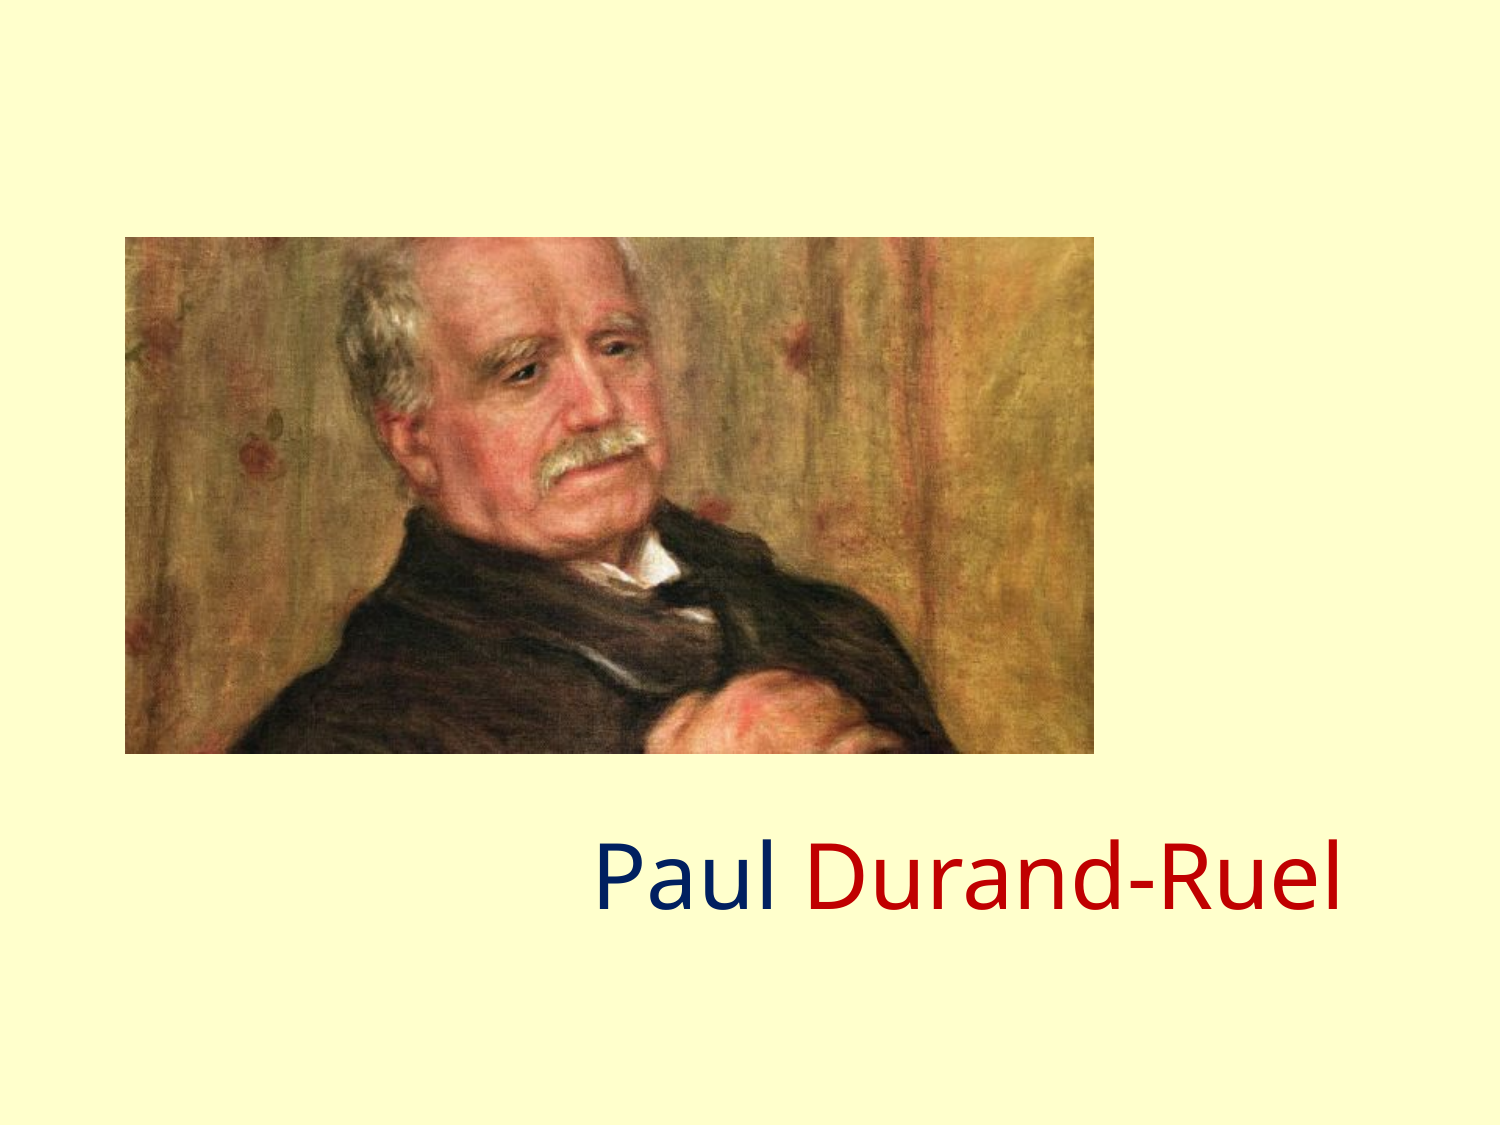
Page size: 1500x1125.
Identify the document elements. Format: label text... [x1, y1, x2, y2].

picture [124, 237, 1094, 754]
title Paul Durand-Ruel [474, 837, 1463, 908]
